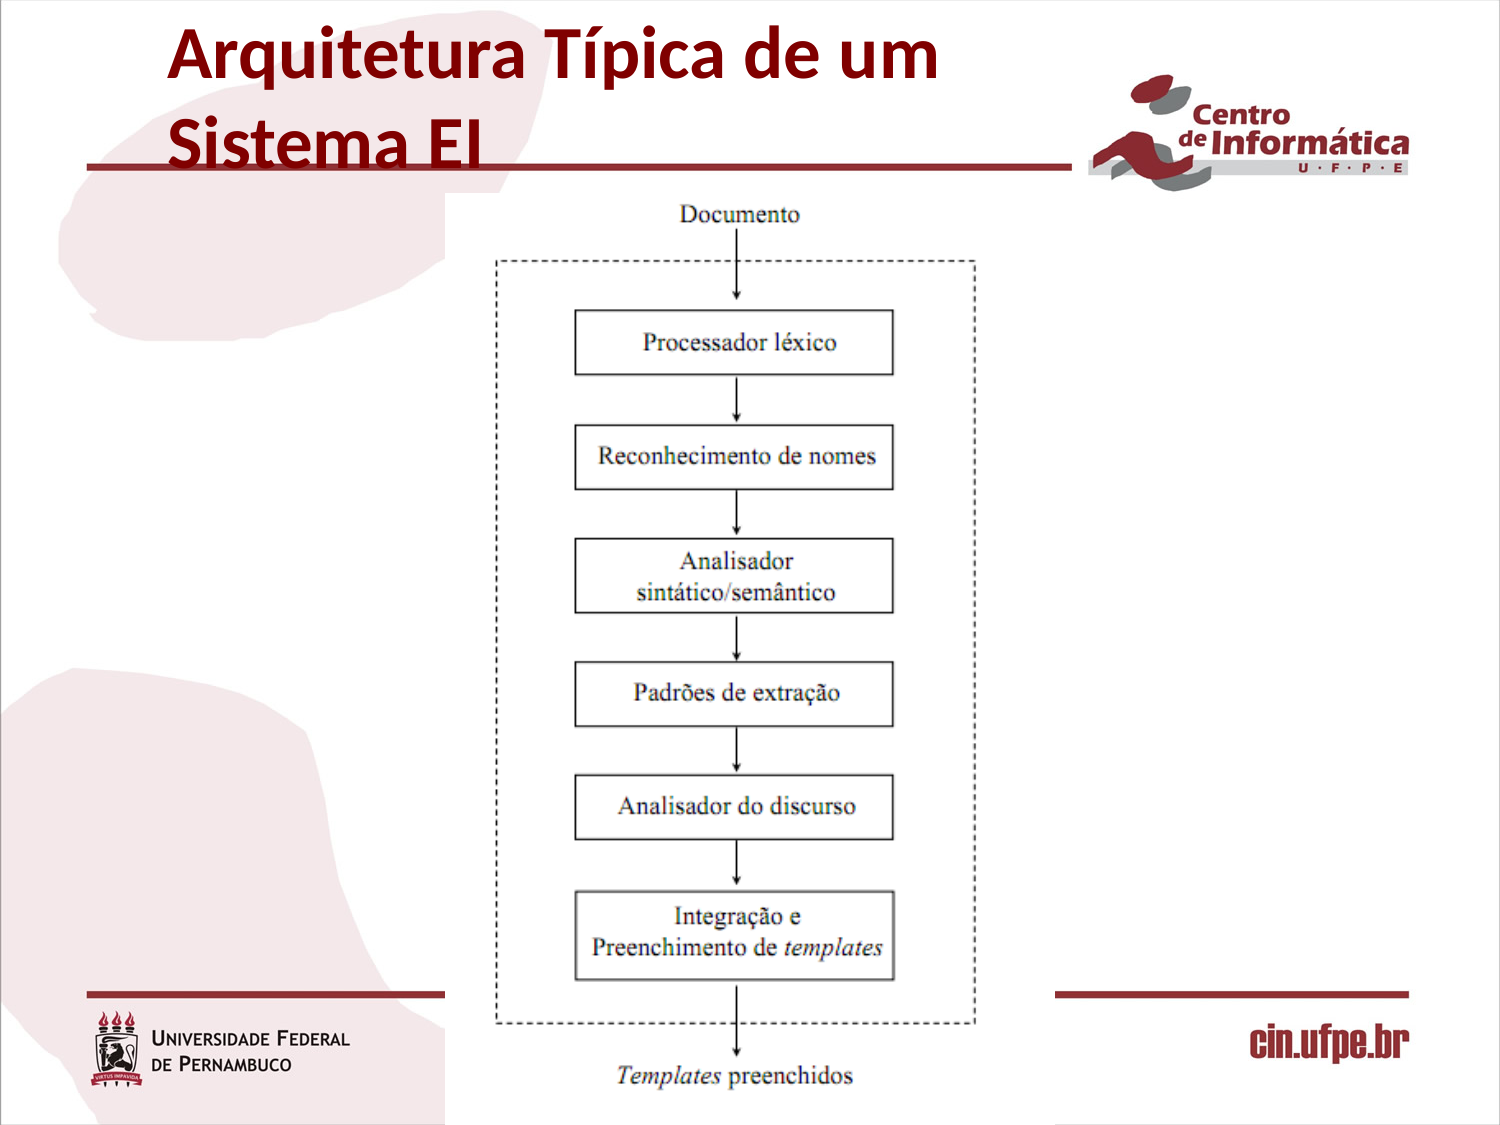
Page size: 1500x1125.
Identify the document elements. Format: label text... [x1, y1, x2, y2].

title Arquitetura Típica de um Sistema EI [152, 0, 1428, 188]
picture [0, 0, 1500, 1125]
